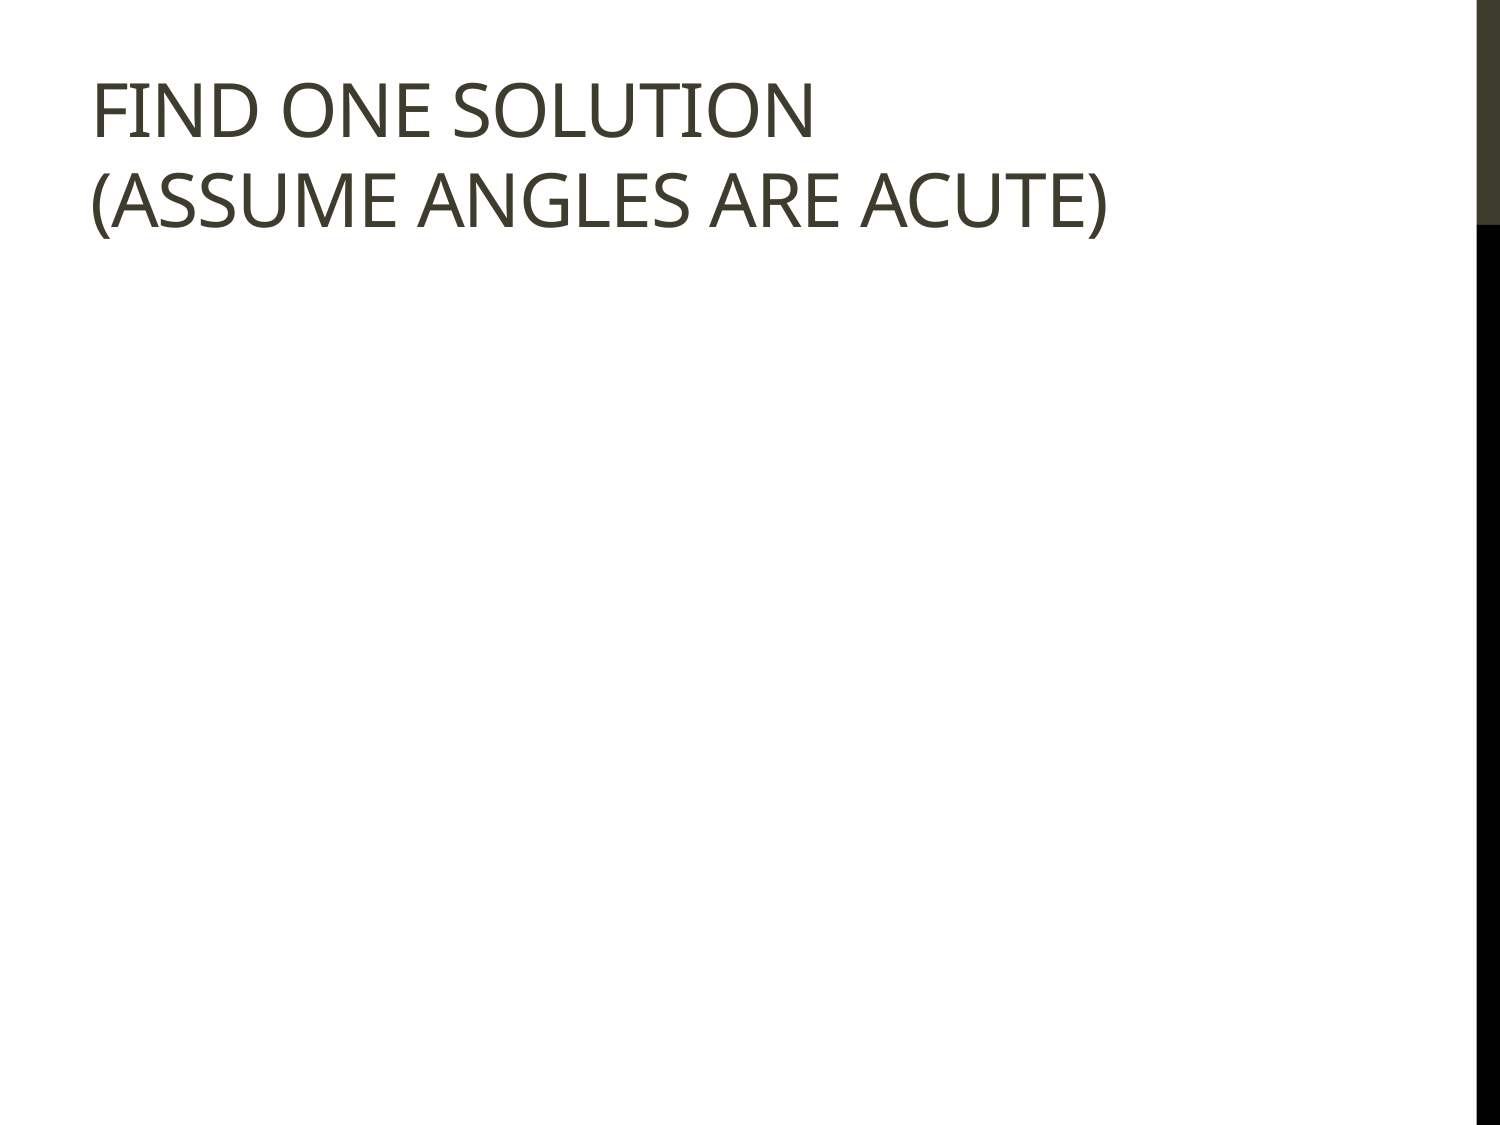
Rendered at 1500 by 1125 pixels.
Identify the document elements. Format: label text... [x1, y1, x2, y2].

title Find one solution (assume angles are acute) [75, 25, 1238, 250]
